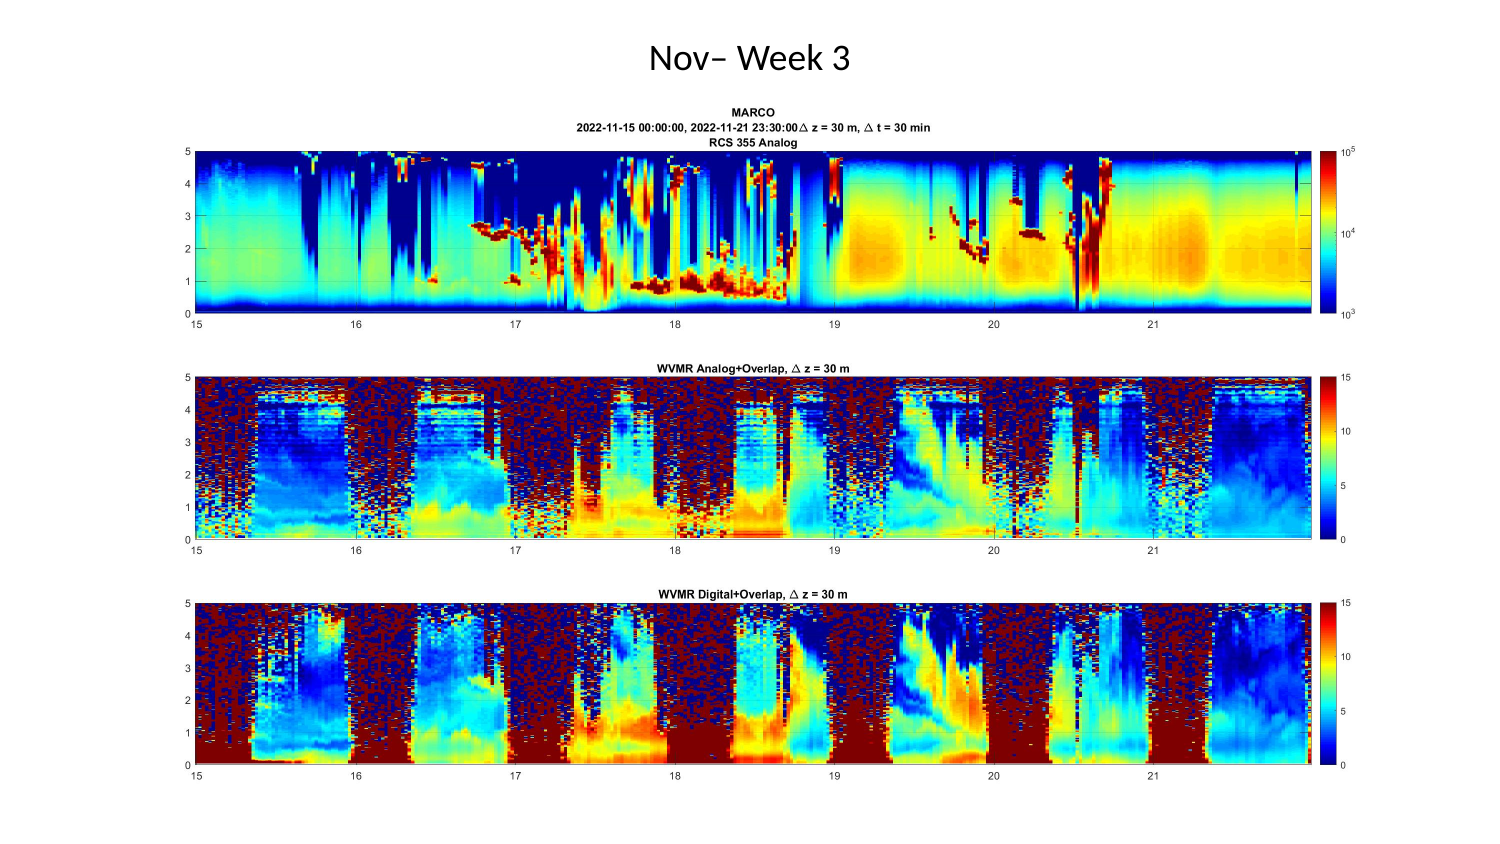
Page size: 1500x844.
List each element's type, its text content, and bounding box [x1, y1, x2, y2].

title Nov– Week 3 [128, 20, 1371, 92]
picture [0, 94, 1500, 844]
